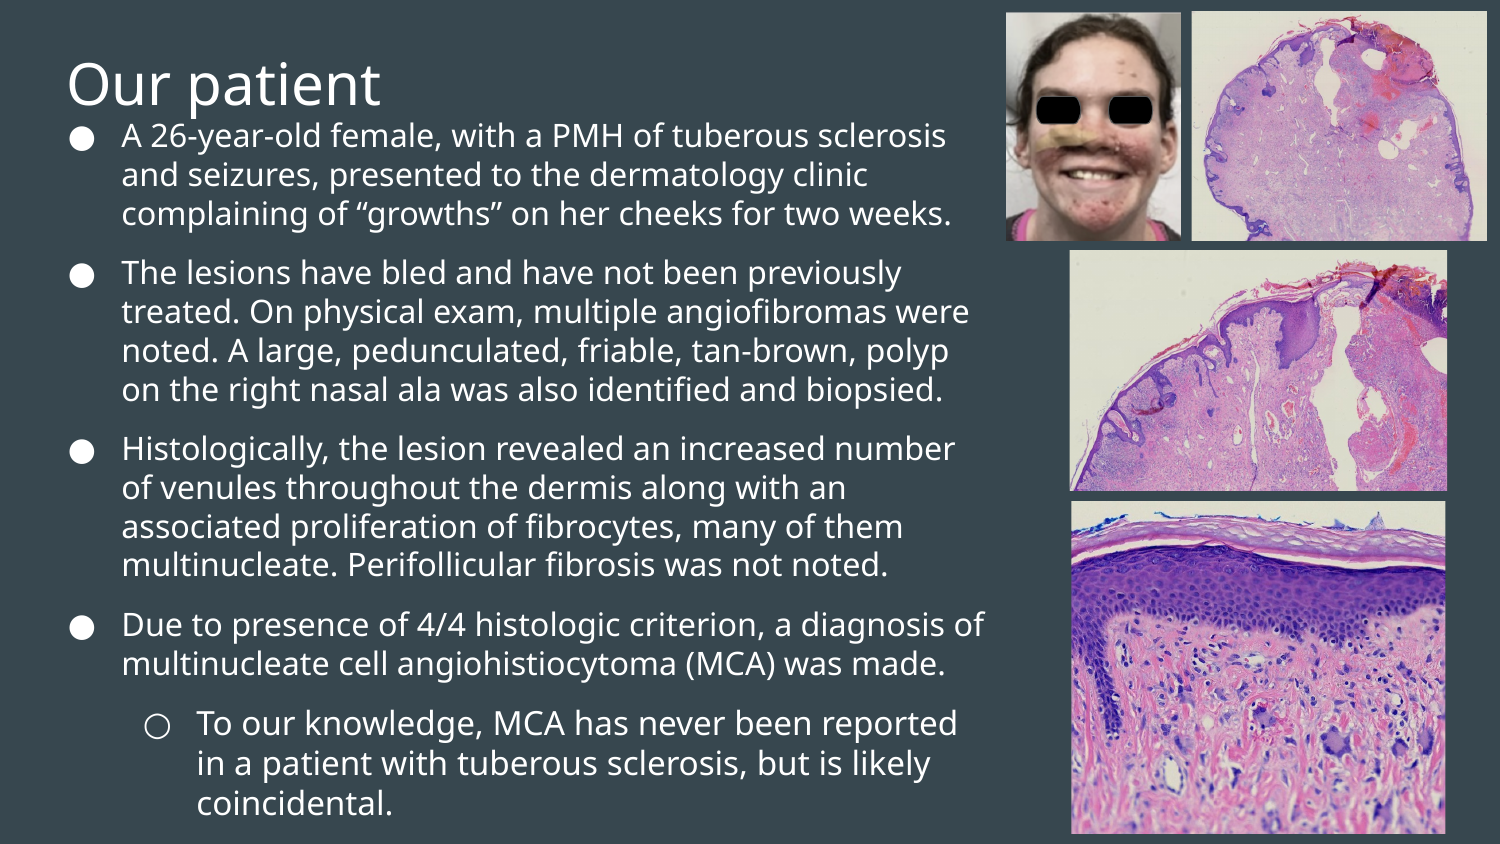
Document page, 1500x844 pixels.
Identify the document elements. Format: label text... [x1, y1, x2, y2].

list A 26-year-old female, with a PMH of tuberous sclerosis and seizures, presented to the dermatology clinic complaining of “growths” on her cheeks for two weeks. The lesions have bled and have not been previously treated. On physical exam, multiple angiofibromas were noted. A large, pedunculated, friable, tan-brown, polyp on the right nasal ala was also identified and biopsied. Histologically, the lesion revealed an increased number of venules throughout the dermis along with an associated proliferation of fibrocytes, many of them multinucleate. Perifollicular fibrosis was not noted. Due to presence of 4/4 histologic criterion, a diagnosis of multinucleate cell angiohistiocytoma (MCA) was made. To our knowledge, MCA has never been reported in a patient with tuberous sclerosis, but is likely coincidental. [31, 100, 1007, 698]
picture [1191, 10, 1488, 241]
picture [1071, 501, 1446, 834]
title Our patient [51, 31, 1001, 100]
picture [1006, 11, 1181, 241]
picture [1069, 250, 1448, 491]
